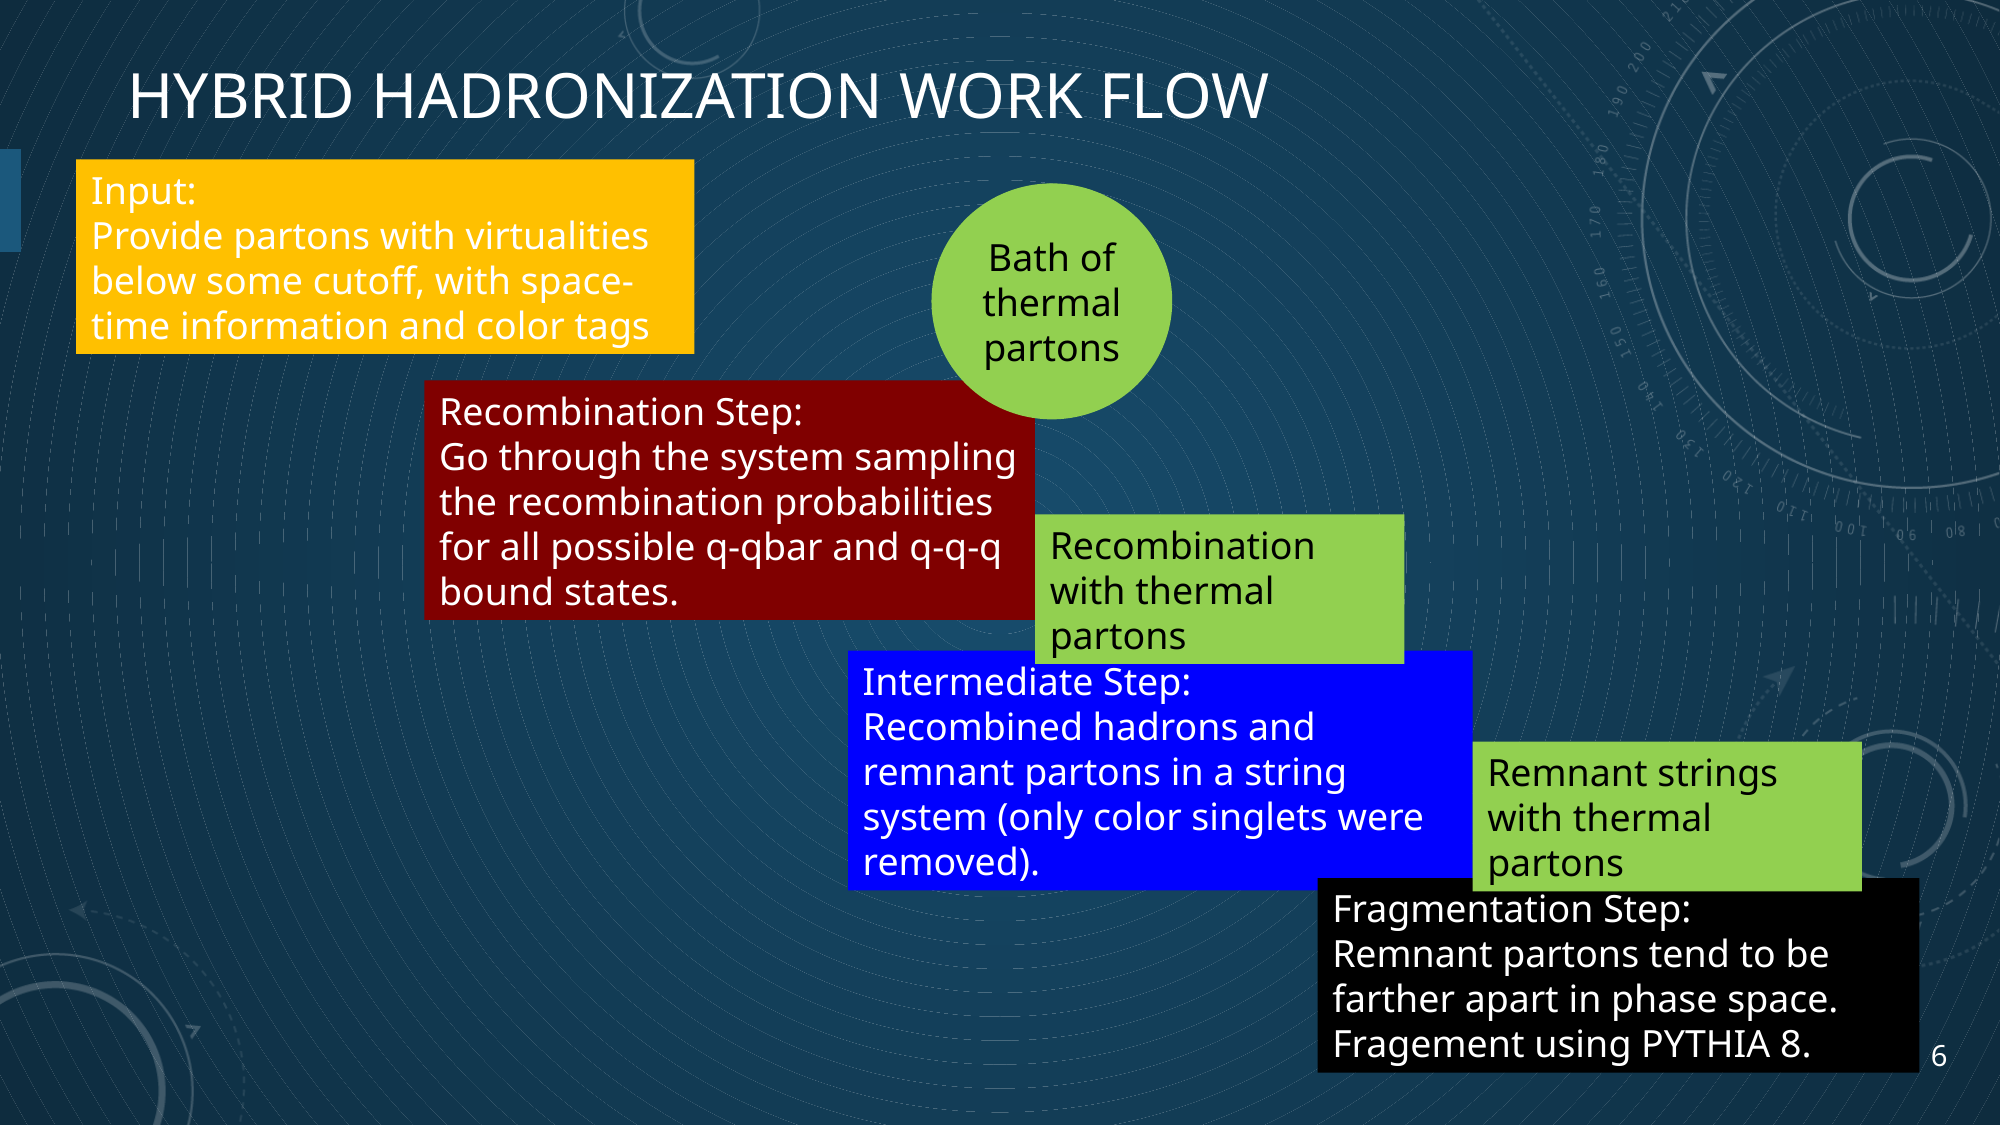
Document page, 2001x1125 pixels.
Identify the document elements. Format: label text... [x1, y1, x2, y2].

text_box Input: Provide partons with virtualities below some cutoff, with space-time information and color tags [76, 159, 695, 354]
text_box Recombination Step: Go through the system sampling the recombination probabilities for all possible q-qbar and q-q-q bound states. [424, 380, 1035, 620]
text_box Recombination with thermal partons [1035, 514, 1405, 664]
title Hybrid Hadronization Work Flow [112, 28, 1891, 159]
text_box Fragmentation Step: Remnant partons tend to be farther apart in phase space. Fragement using PYTHIA 8. [1317, 878, 1920, 1073]
list . [112, 159, 1891, 1011]
text_box Bath of thermal partons [929, 181, 1174, 421]
text_box Intermediate Step: Recombined hadrons and remnant partons in a string system (only color singlets were removed). [848, 650, 1473, 891]
picture [0, 0, 2000, 1125]
text_box Remnant strings with thermal partons [1472, 741, 1862, 892]
